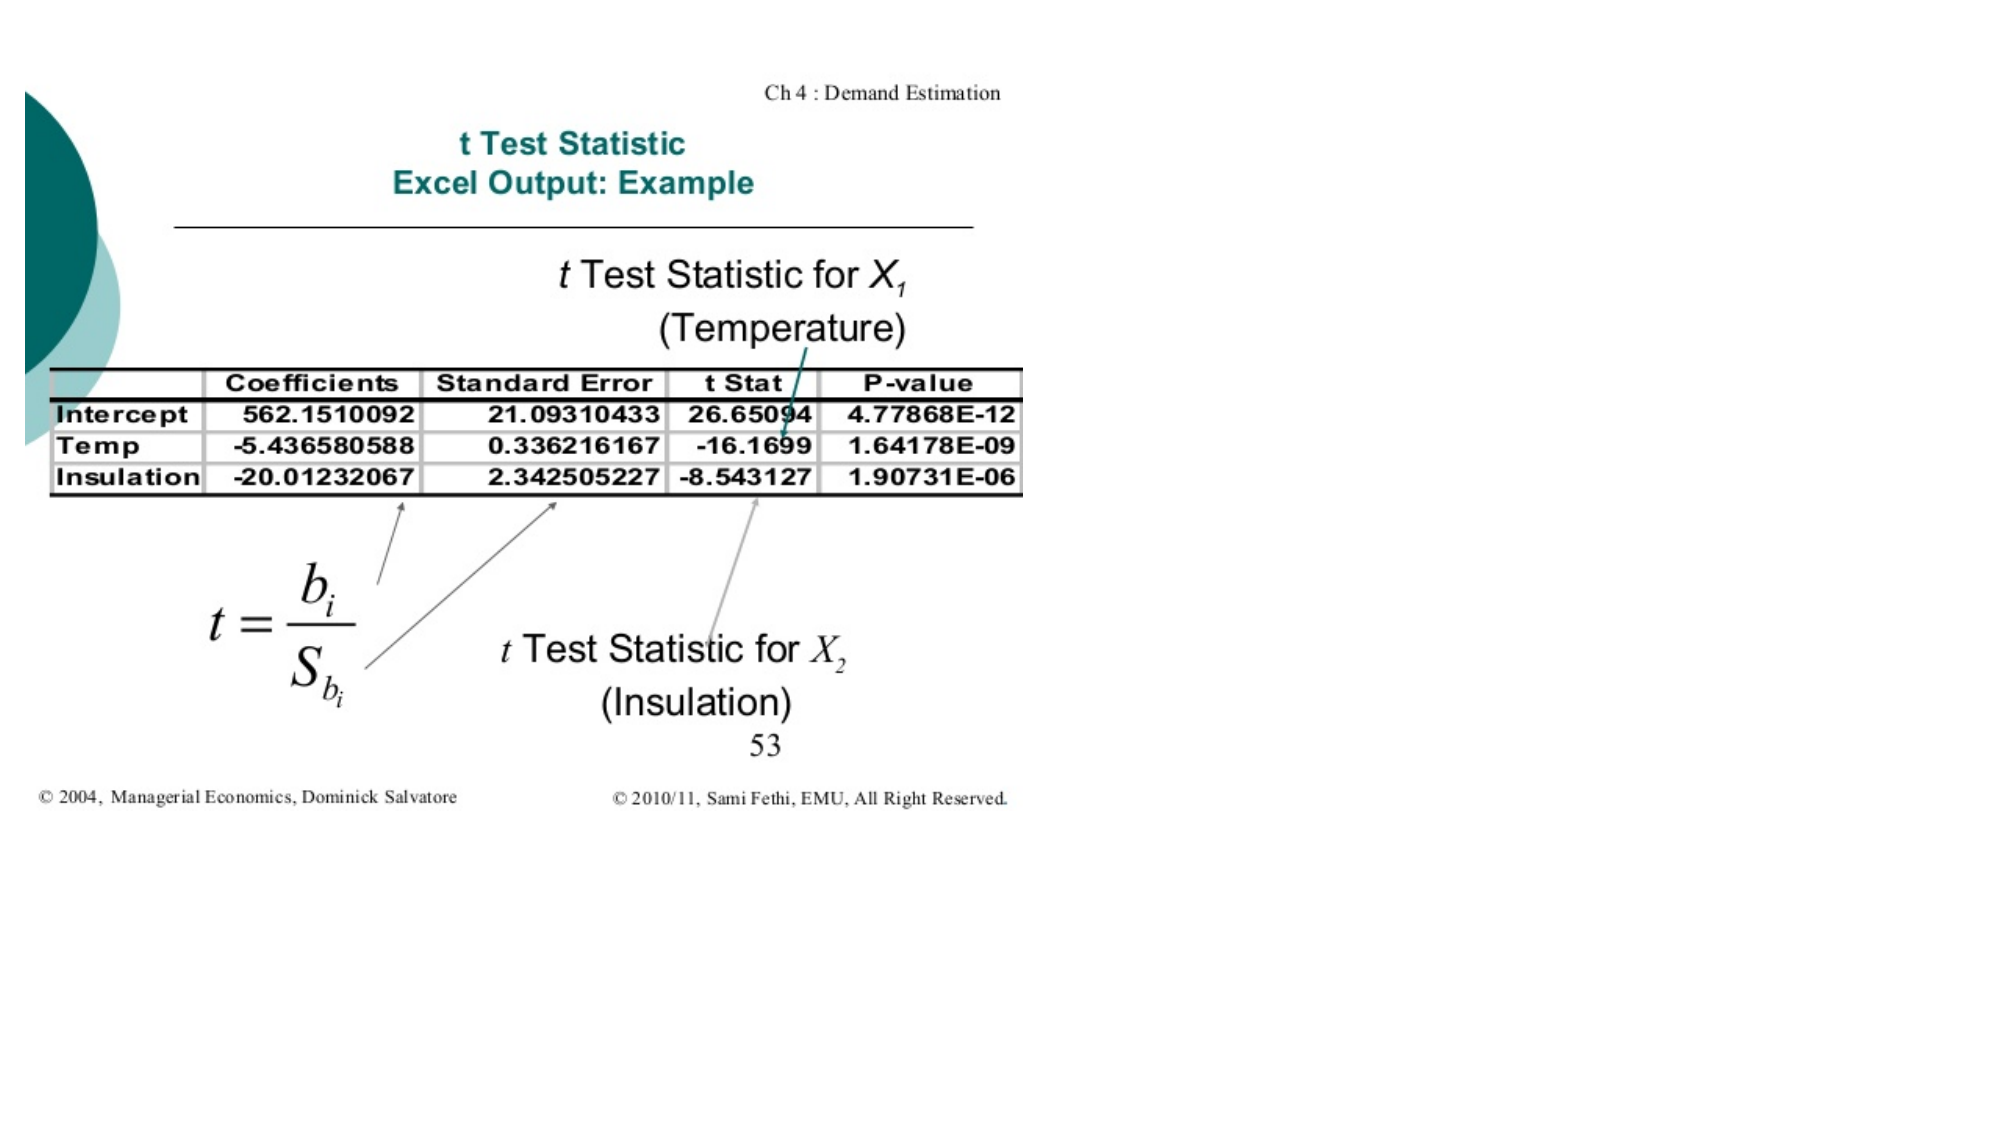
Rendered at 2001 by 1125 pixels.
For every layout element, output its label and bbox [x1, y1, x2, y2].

picture [25, 61, 1023, 811]
